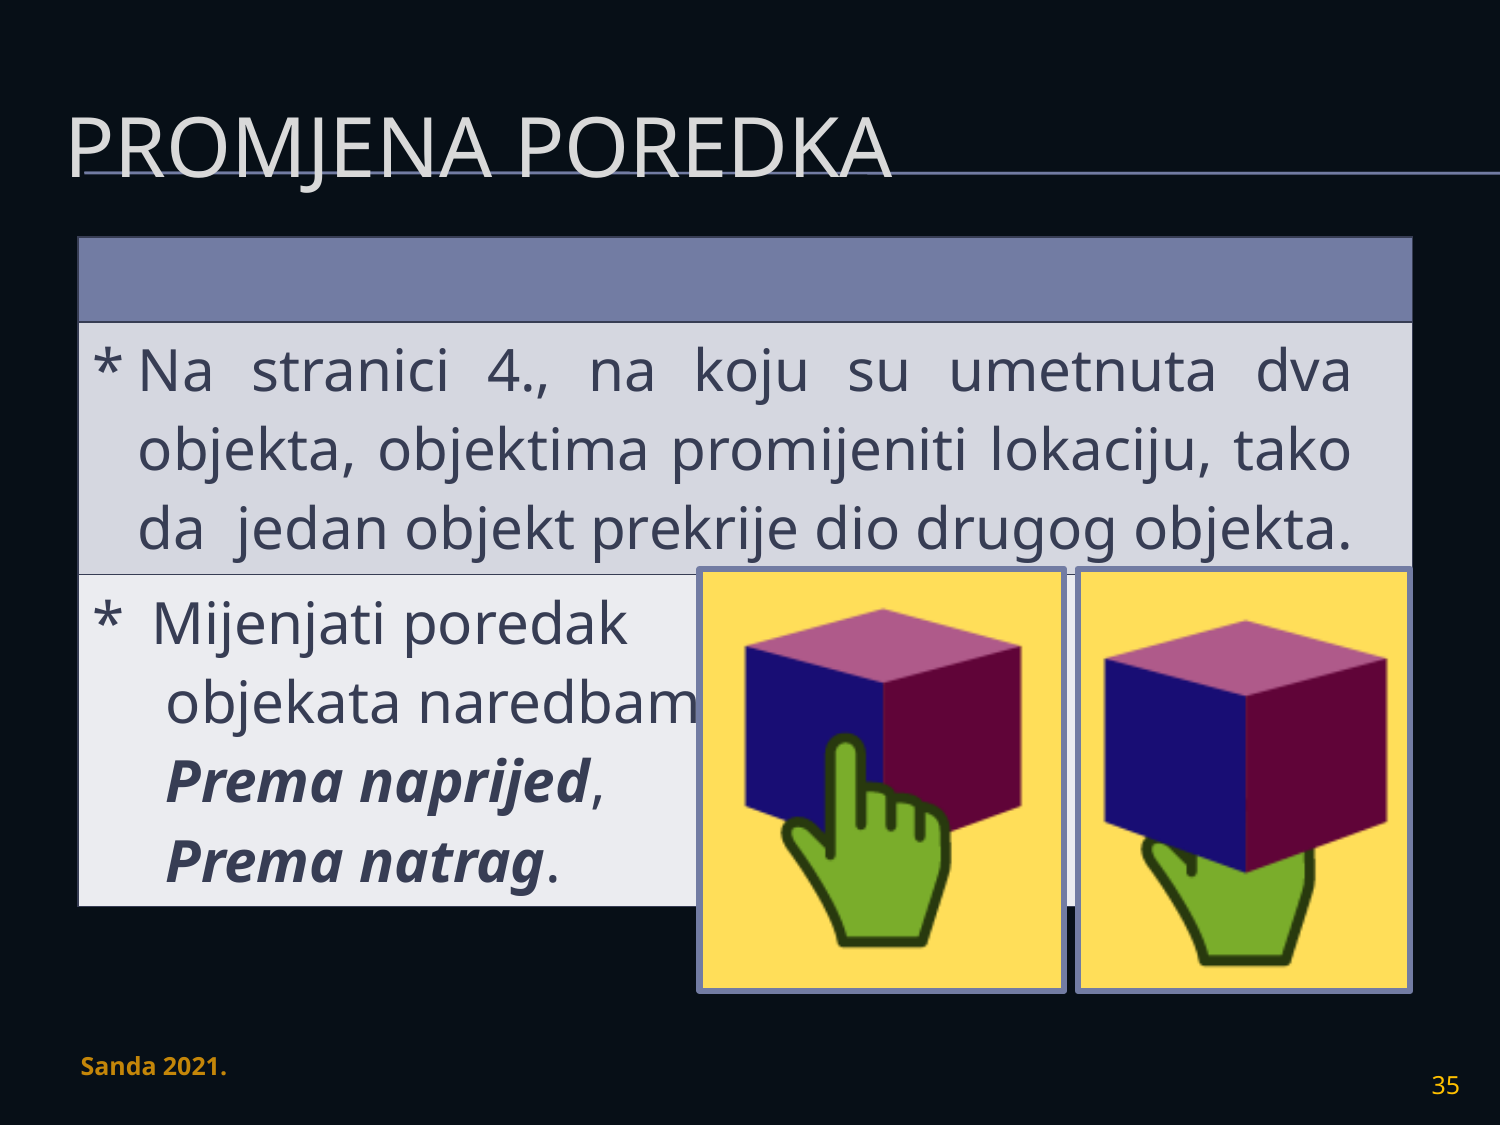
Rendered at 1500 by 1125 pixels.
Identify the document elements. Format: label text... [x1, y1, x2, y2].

picture [702, 571, 1062, 989]
slide_number 35 [1350, 1062, 1475, 1103]
table_cell Mijenjati poredak objekata naredbama Prema naprijed, Prema natrag. [79, 575, 696, 906]
title Promjena poredka [50, 75, 1475, 213]
table_header [79, 238, 1412, 321]
footer Sanda 2021. [35, 1042, 243, 1089]
table_cell Na stranici 4., na koju su umetnuta dva objekta, objektima promijeniti lokaciju, tako da jedan objekt prekrije dio drugog objekta. [79, 323, 1412, 574]
picture [1080, 571, 1408, 989]
